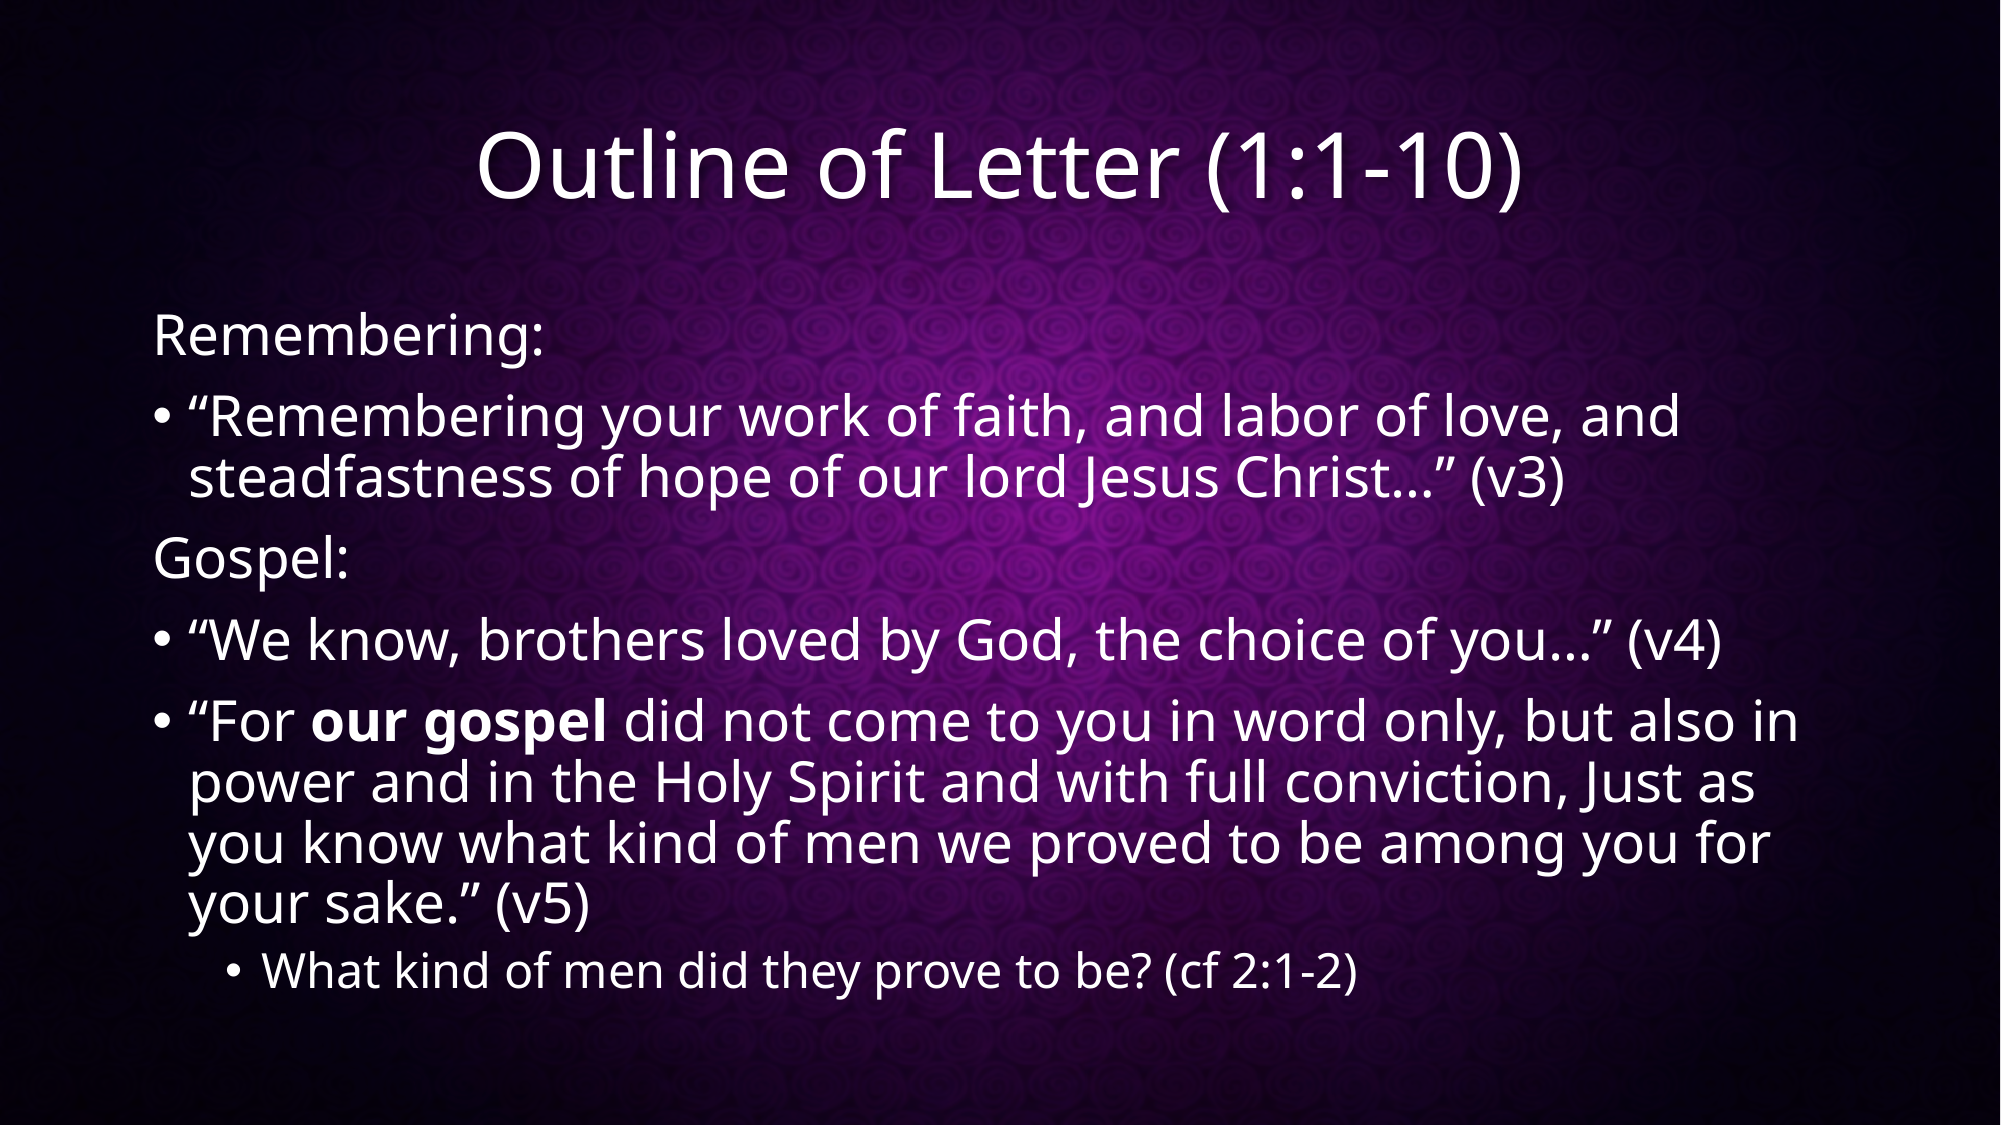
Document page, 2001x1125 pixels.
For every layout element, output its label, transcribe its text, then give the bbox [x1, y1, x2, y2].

picture [0, 0, 2001, 1125]
list Remembering: “Remembering your work of faith, and labor of love, and steadfastness of hope of our lord Jesus Christ…” (v3) Gospel: “We know, brothers loved by God, the choice of you…” (v4) “For our gospel did not come to you in word only, but also in power and in the Holy Spirit and with full conviction, Just as you know what kind of men we proved to be among you for your sake.” (v5) What kind of men did they prove to be? (cf 2:1-2) [137, 299, 1863, 1014]
title Outline of Letter (1:1-10) [137, 59, 1863, 278]
